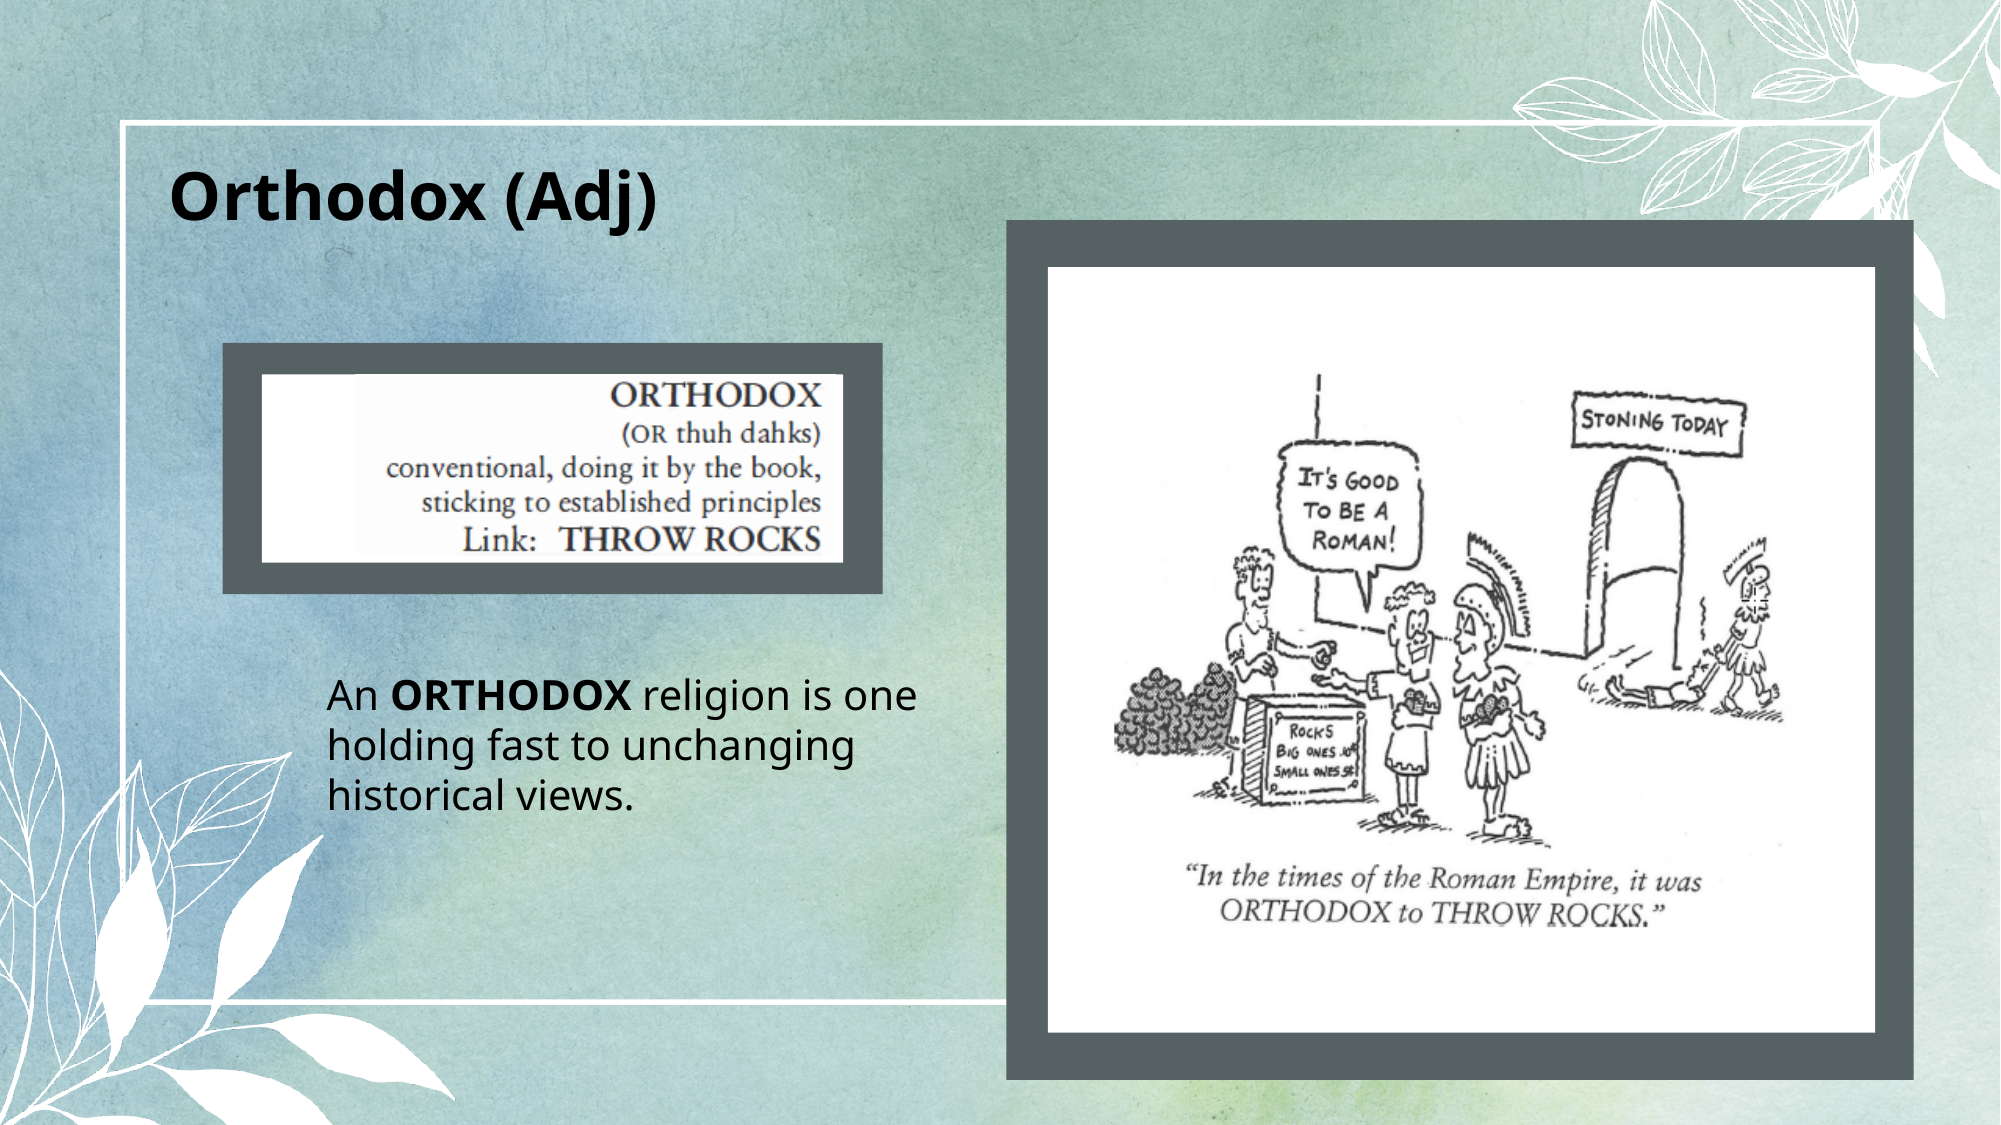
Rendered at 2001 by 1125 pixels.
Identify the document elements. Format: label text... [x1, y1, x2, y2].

text_box Orthodox (Adj) [154, 146, 1864, 309]
text_box [1004, 218, 1916, 1082]
text_box [260, 372, 845, 565]
text_box [1046, 265, 1877, 1035]
picture [0, 0, 2001, 1125]
text_box [220, 341, 885, 596]
text_box An ORTHODOX religion is one holding fast to unchanging historical views. [311, 661, 968, 827]
